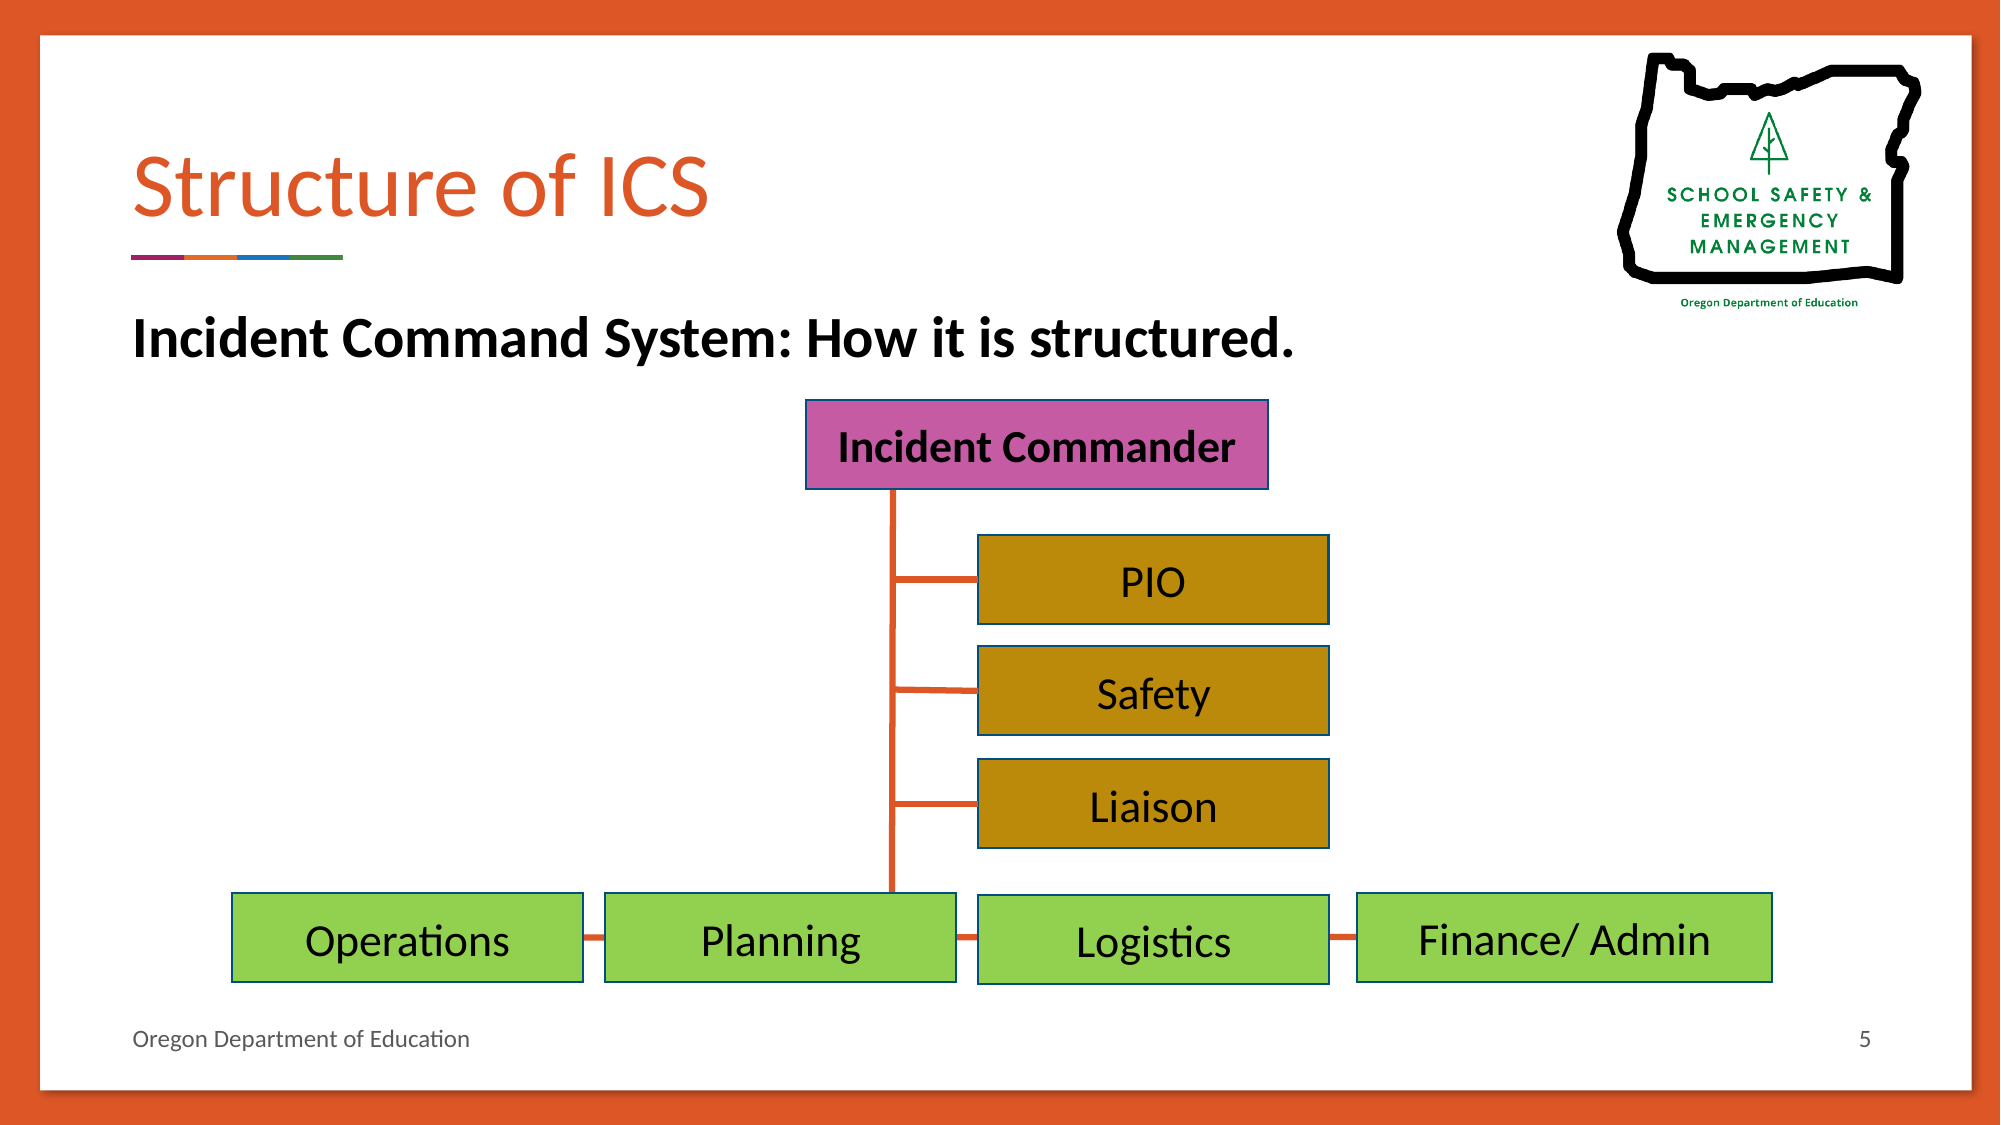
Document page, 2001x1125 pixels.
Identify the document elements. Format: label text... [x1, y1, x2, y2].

title Structure of ICS [117, 75, 1612, 244]
list Incident Command System: How it is structured. [117, 299, 1887, 377]
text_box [231, 399, 1773, 984]
picture [131, 255, 343, 260]
picture [1611, 35, 1927, 351]
slide_number 5 [1412, 1007, 1887, 1068]
footer Oregon Department of Education [117, 1007, 588, 1068]
